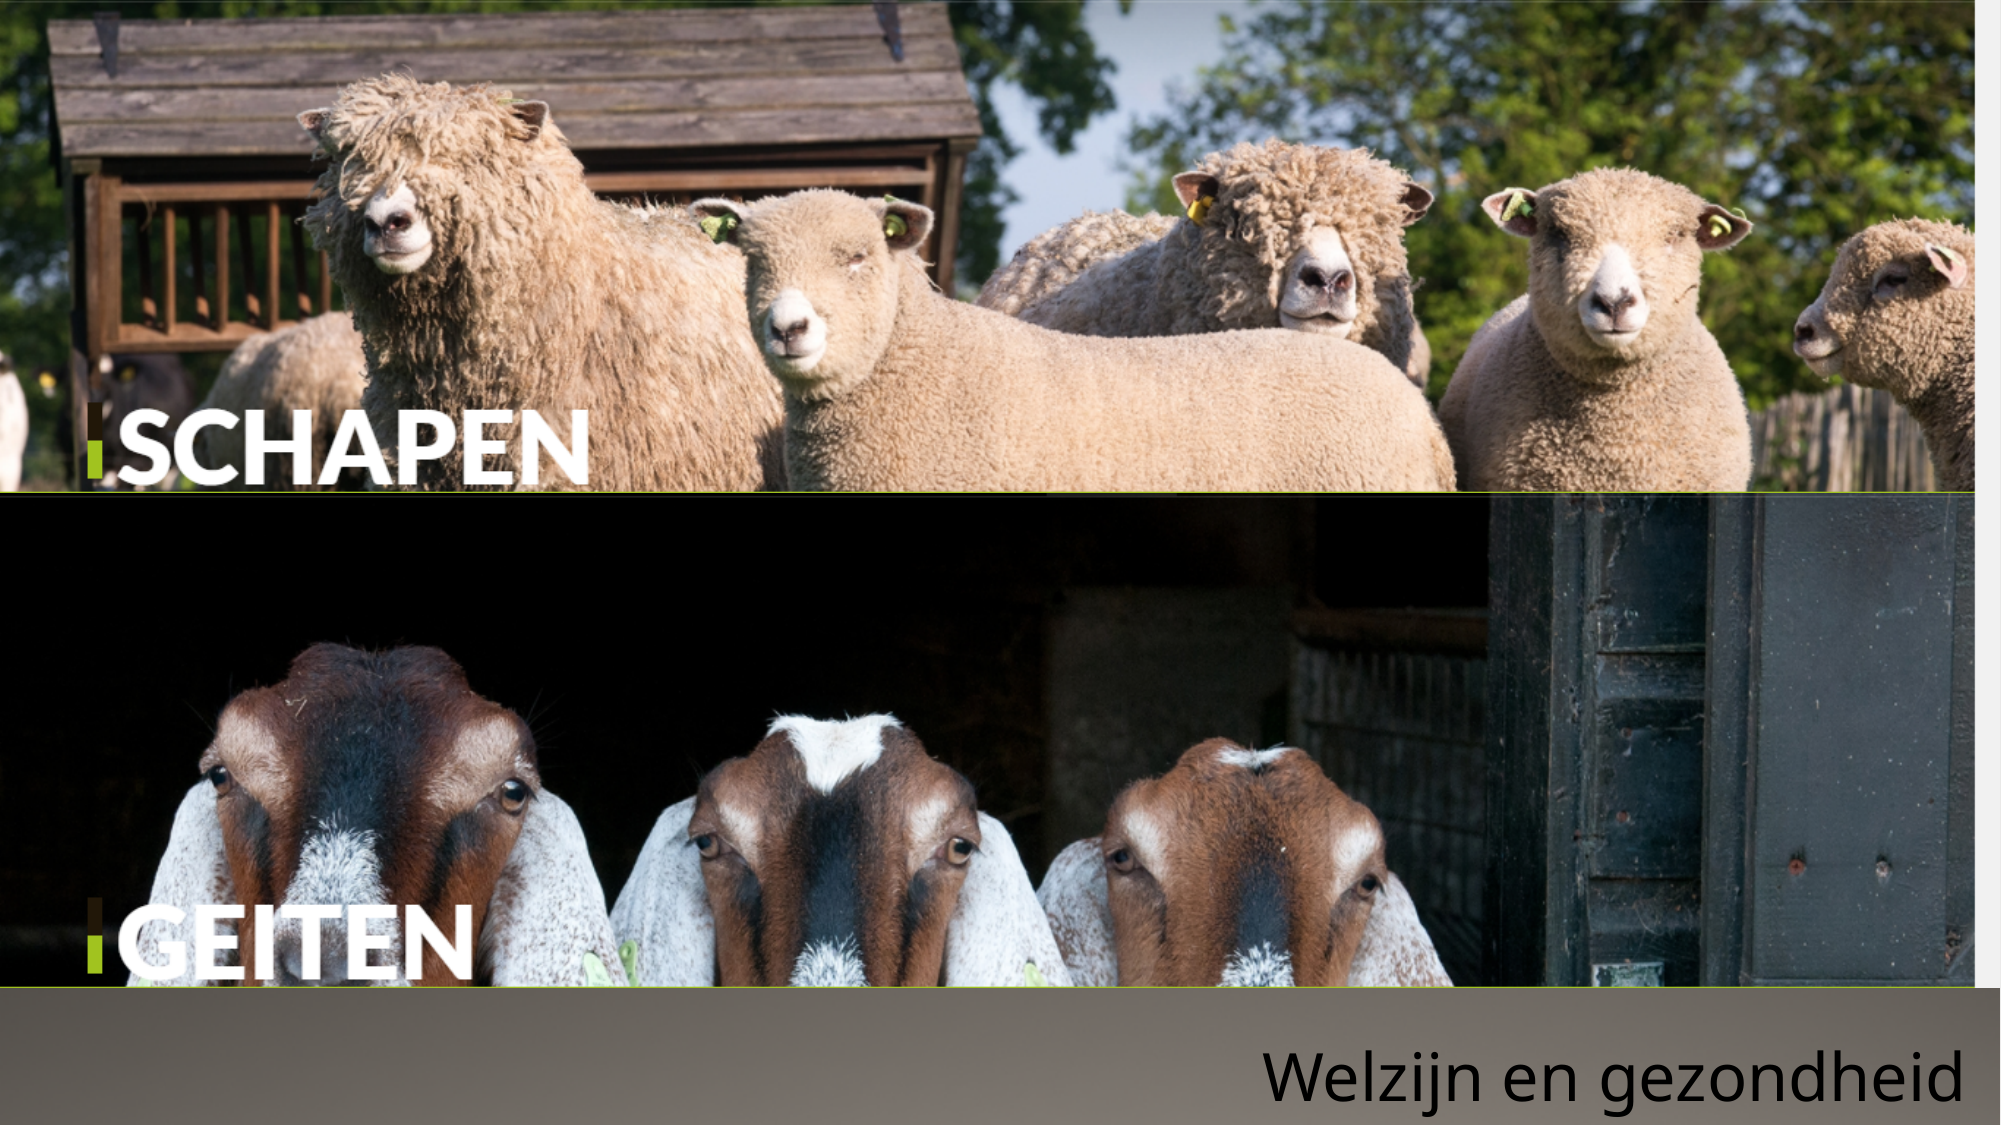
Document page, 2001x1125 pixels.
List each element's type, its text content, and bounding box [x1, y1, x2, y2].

subtitle Welzijn en gezondheid [500, 999, 2000, 1123]
picture [0, 0, 2001, 1125]
